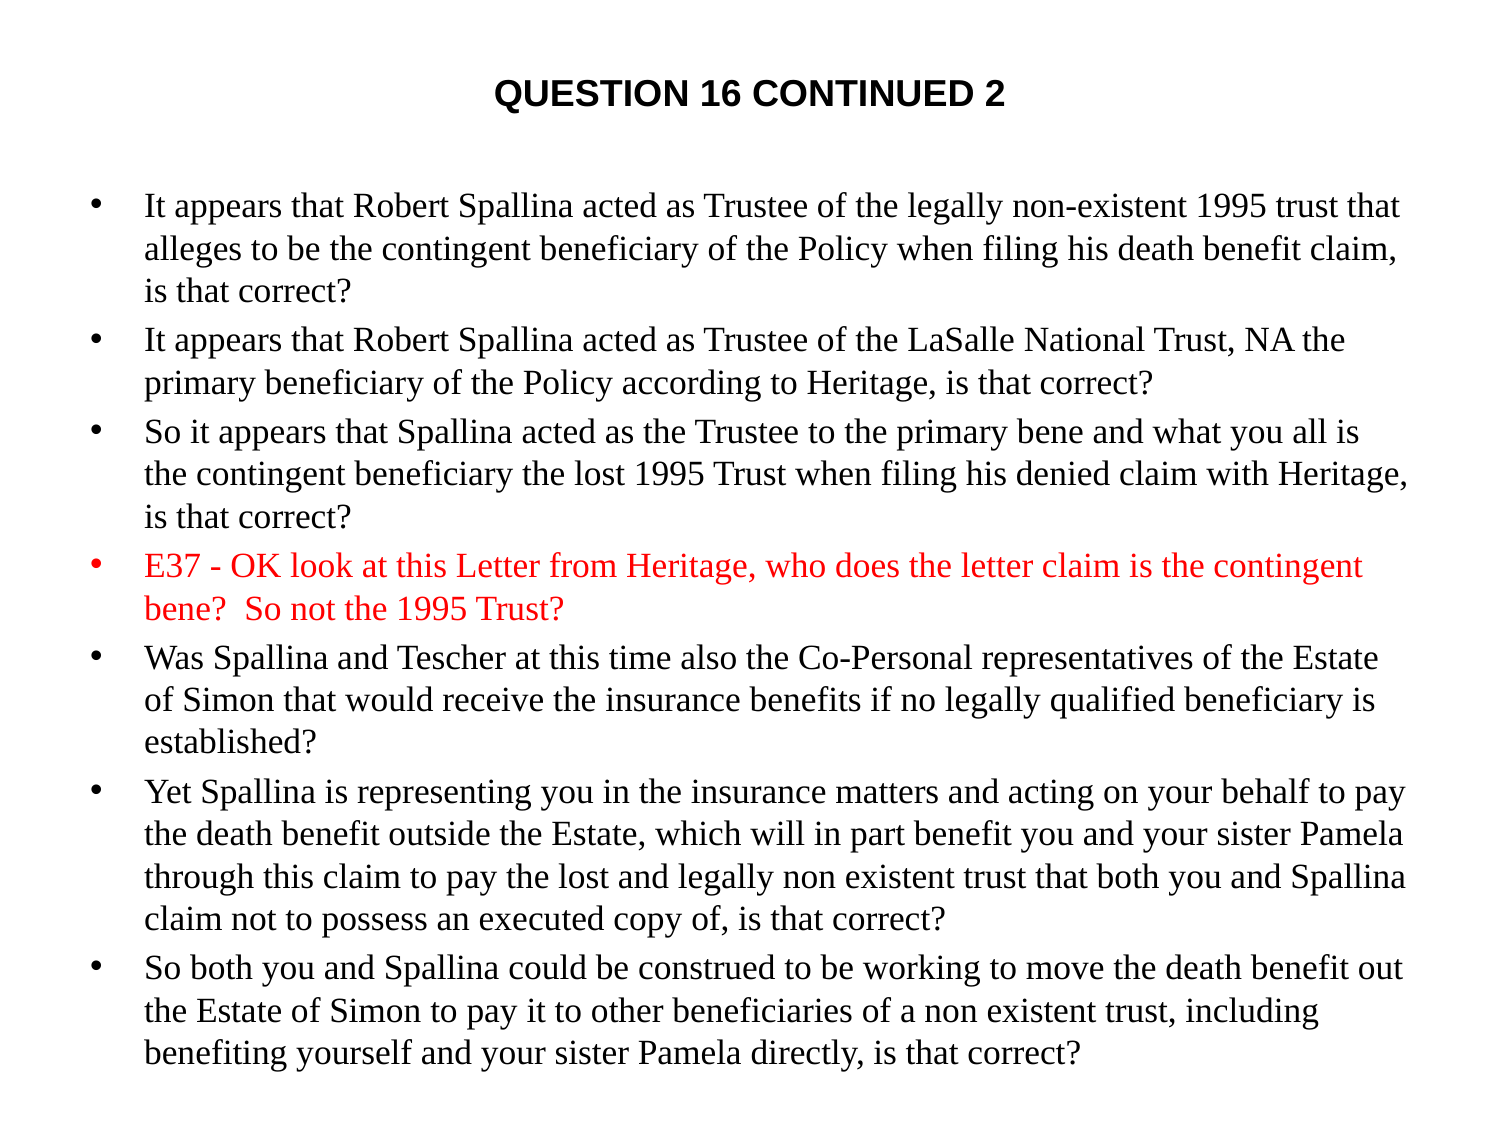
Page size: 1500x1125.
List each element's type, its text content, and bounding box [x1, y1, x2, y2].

title Question 16 continued 2 [75, 45, 1425, 138]
list It appears that Robert Spallina acted as Trustee of the legally non-existent 1995 trust that alleges to be the contingent beneficiary of the Policy when filing his death benefit claim, is that correct? It appears that Robert Spallina acted as Trustee of the LaSalle National Trust, NA the primary beneficiary of the Policy according to Heritage, is that correct? So it appears that Spallina acted as the Trustee to the primary bene and what you all is the contingent beneficiary the lost 1995 Trust when filing his denied claim with Heritage, is that correct? E37 - OK look at this Letter from Heritage, who does the letter claim is the contingent bene? So not the 1995 Trust? Was Spallina and Tescher at this time also the Co-Personal representatives of the Estate of Simon that would receive the insurance benefits if no legally qualified beneficiary is established? Yet Spallina is representing you in the insurance matters and acting on your behalf to pay the death benefit outside the Estate, which will in part benefit you and your sister Pamela through this claim to pay the lost and legally non existent trust that both you and Spallina claim not to possess an executed copy of, is that correct? So both you and Spallina could be construed to be working to move the death benefit out the Estate of Simon to pay it to other beneficiaries of a non existent trust, including benefiting yourself and your sister Pamela directly, is that correct? [75, 174, 1425, 1088]
